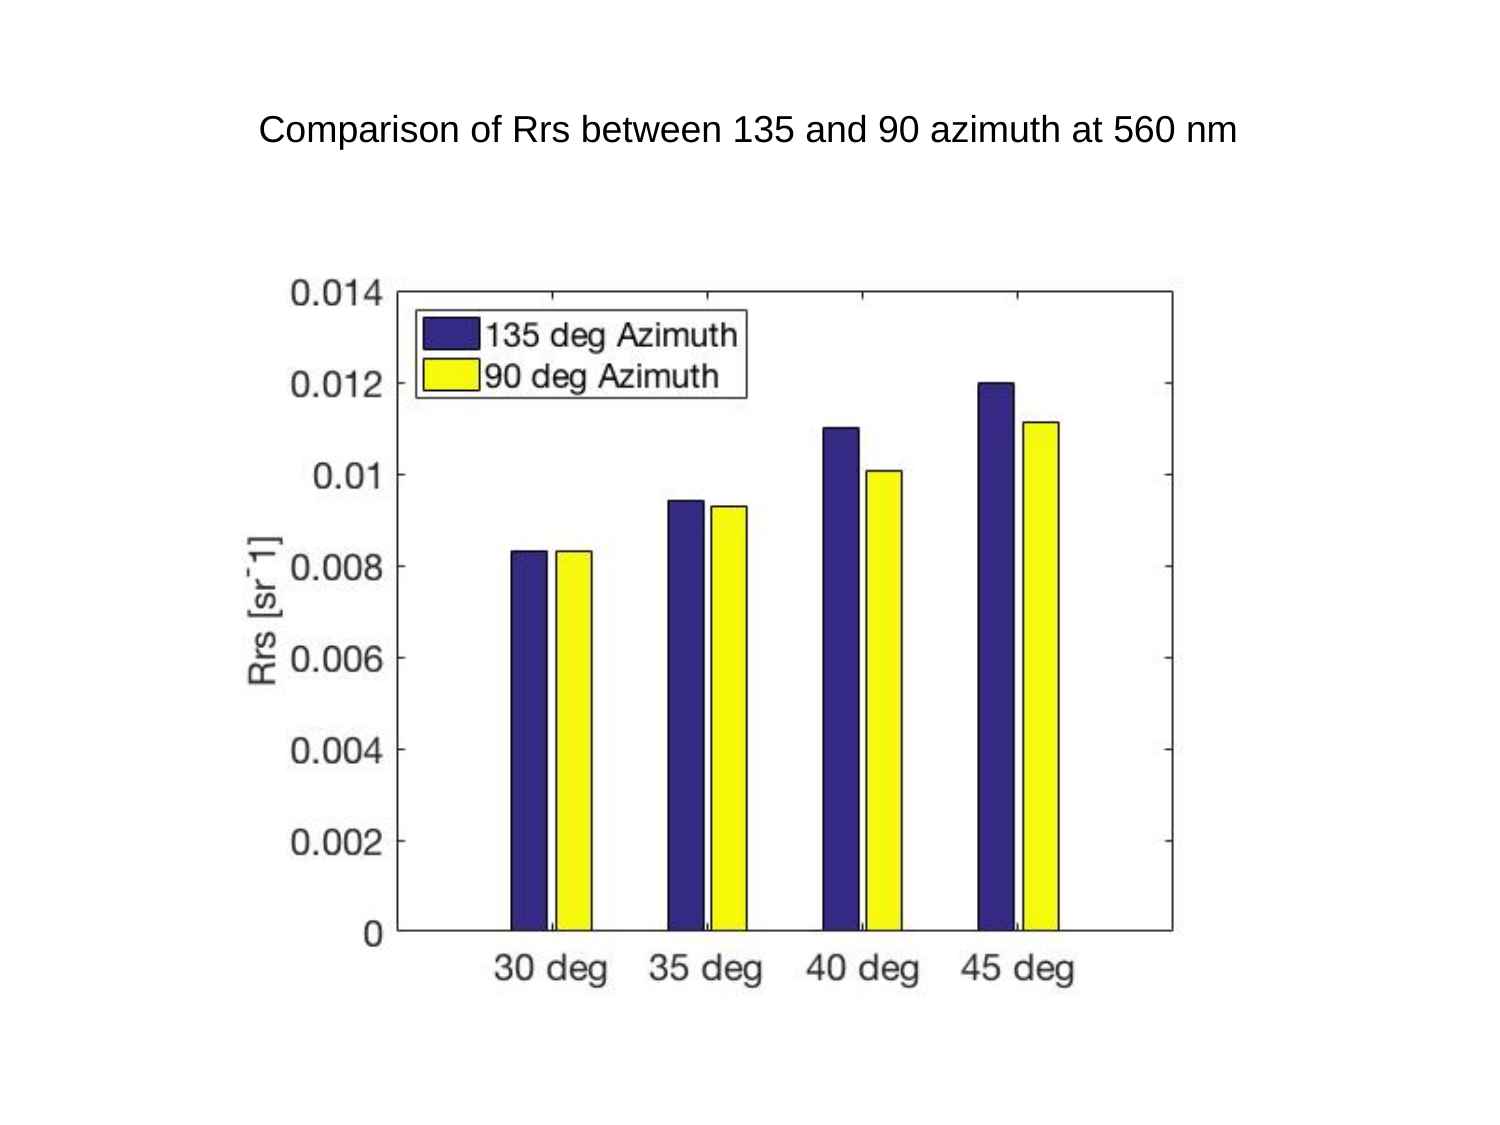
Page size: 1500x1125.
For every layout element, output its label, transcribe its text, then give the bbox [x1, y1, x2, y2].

title Comparison of Rrs between 135 and 90 azimuth at 560 nm [243, 89, 1257, 216]
picture [227, 233, 1273, 1018]
